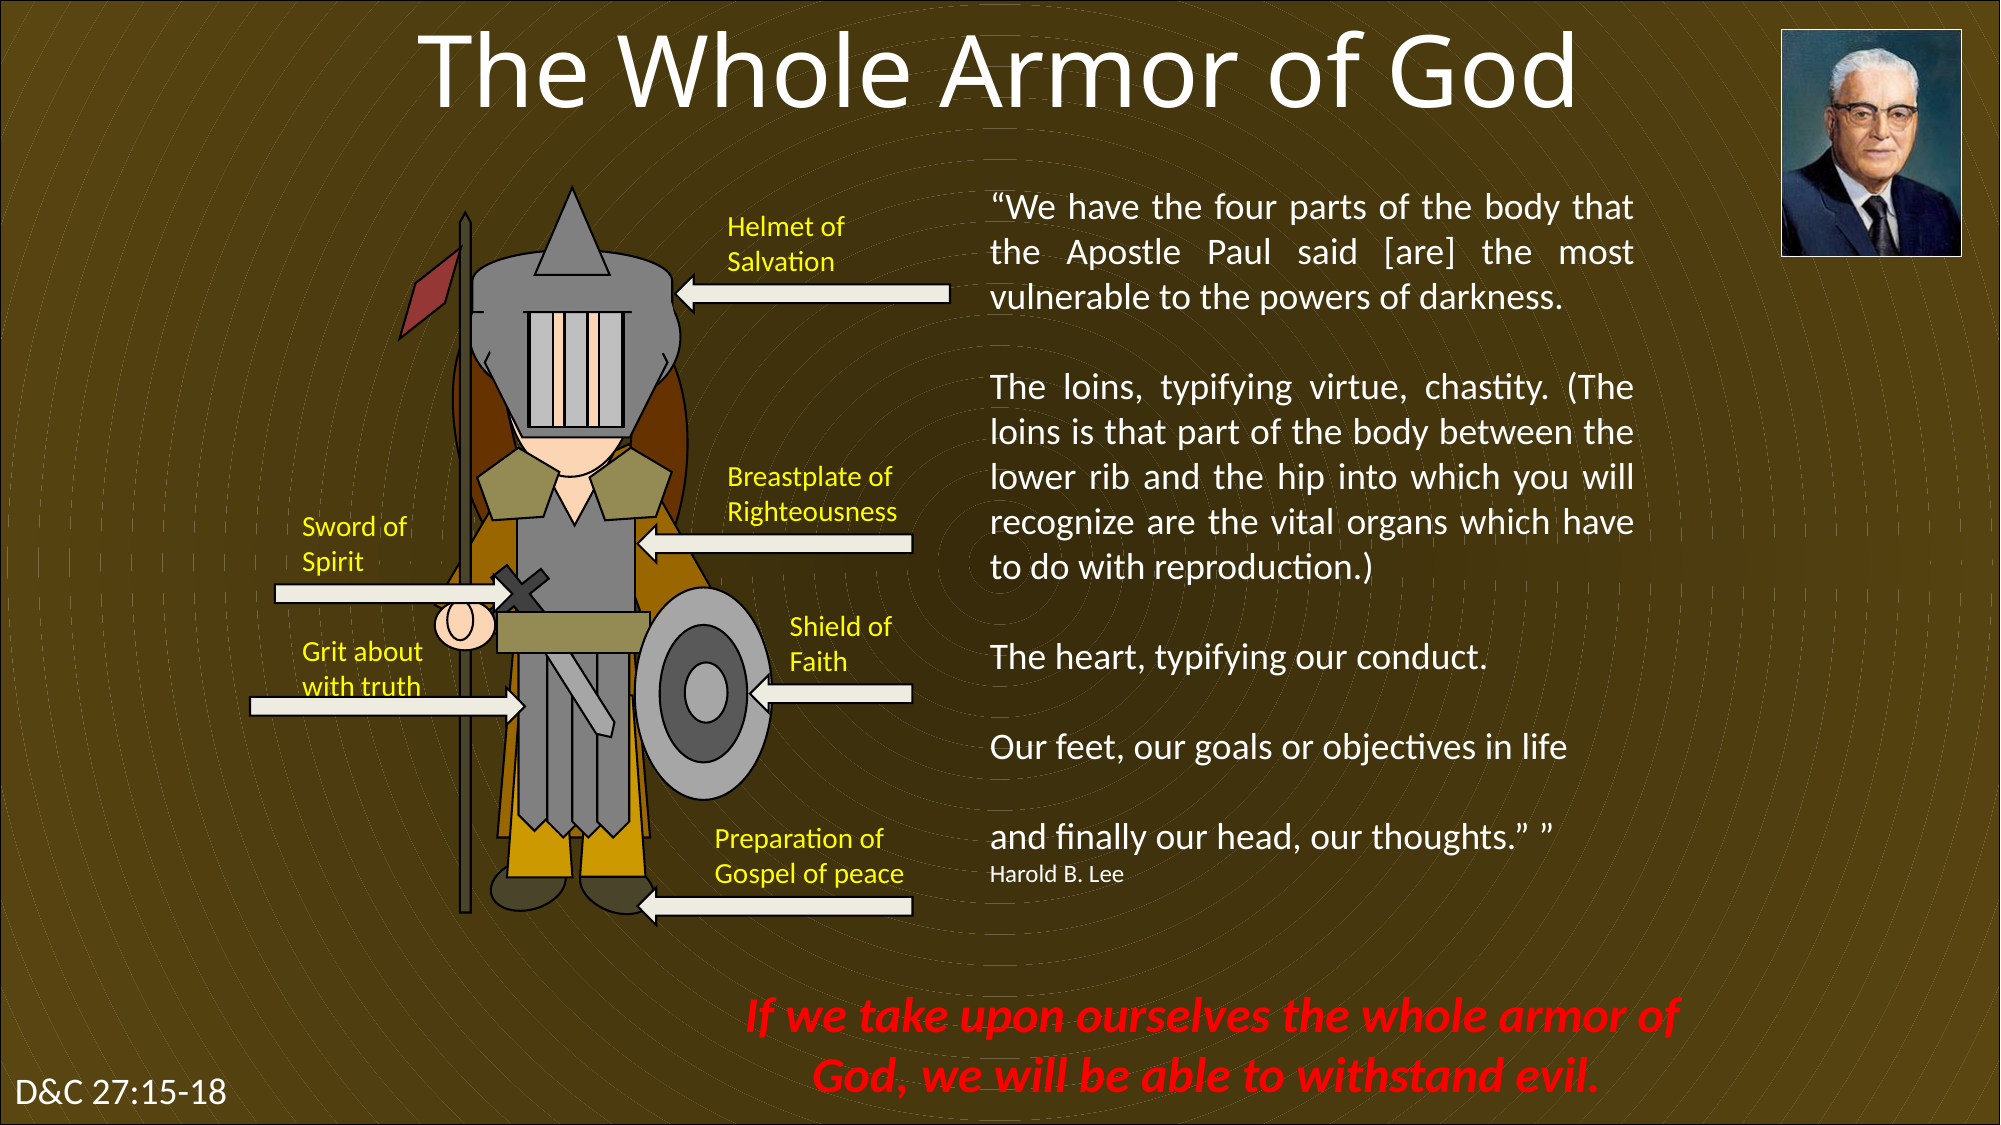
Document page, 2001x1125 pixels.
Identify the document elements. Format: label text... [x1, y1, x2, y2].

text_box Shield of Faith [774, 599, 938, 685]
text_box [273, 583, 412, 605]
text_box If we take upon ourselves the whole armor of God, we will be able to withstand evil. [724, 974, 1700, 1110]
text_box Breastplate of Righteousness [773, 449, 938, 535]
text_box D&C 27:15-18 [0, 1059, 313, 1120]
text_box The Whole Armor of God [249, 0, 1750, 135]
text_box “We have the four parts of the body that the Apostle Paul said [are] the most vulnerable to the powers of darkness. The loins, typifying virtue, chastity. (The loins is that part of the body between the lower rib and the hip into which you will recognize are the vital organs which have to do with reproduction.) The heart, typifying our conduct. Our feet, our goals or objectives in life and finally our head, our thoughts.” ” Harold B. Lee [974, 174, 1650, 895]
text_box Preparation of Gospel of peace [773, 812, 938, 898]
text_box [642, 898, 914, 928]
text_box [0, 0, 2000, 1125]
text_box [412, 187, 773, 913]
text_box [248, 695, 412, 717]
text_box [773, 283, 952, 305]
picture [1781, 29, 1962, 257]
text_box Grit about with truth [287, 624, 412, 695]
text_box [773, 683, 914, 705]
text_box Sword of Spirit [287, 499, 412, 585]
text_box [773, 535, 914, 555]
text_box Helmet of Salvation [773, 199, 875, 285]
